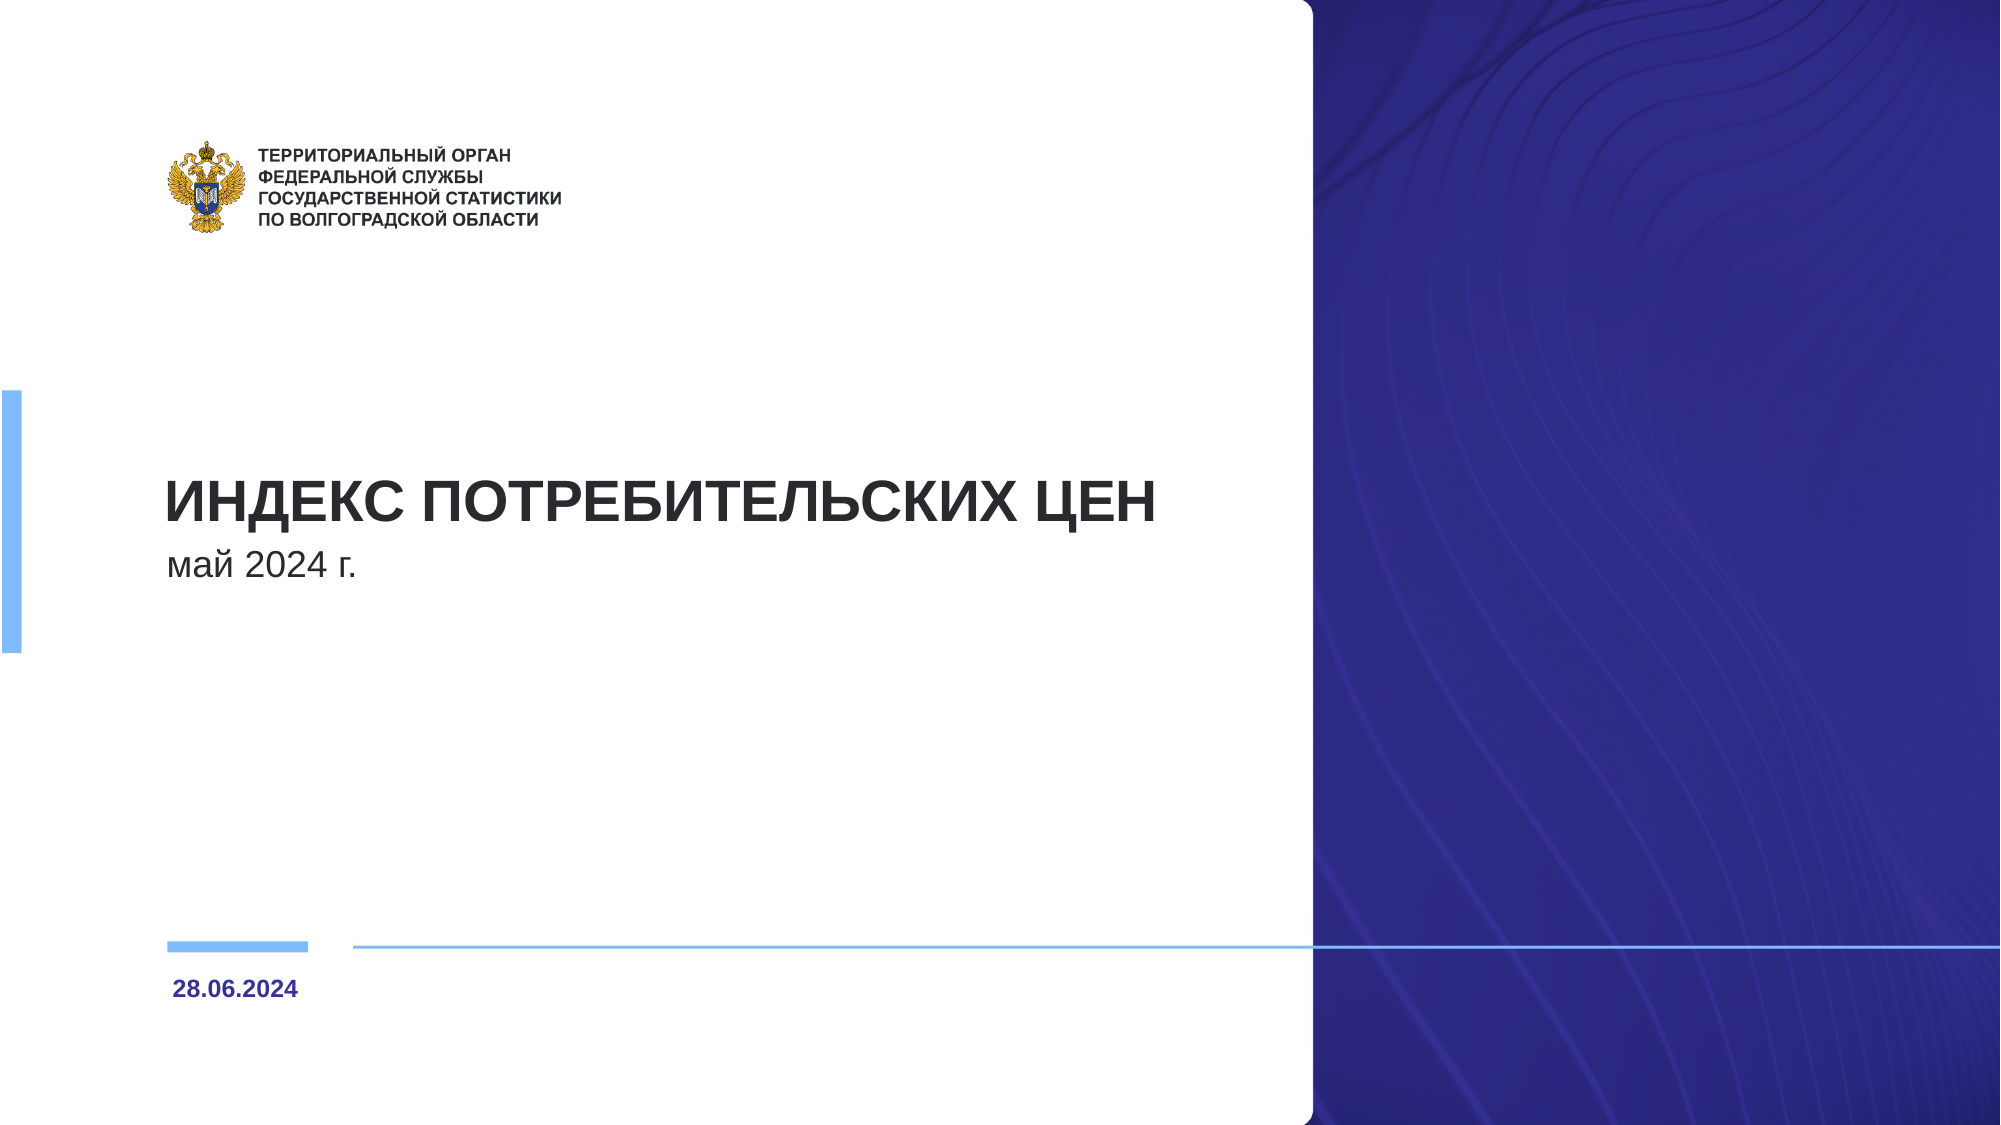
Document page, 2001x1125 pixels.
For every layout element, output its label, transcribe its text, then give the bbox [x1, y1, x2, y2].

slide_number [155, 957, 316, 1017]
picture [2, 0, 2000, 1125]
title ИНДЕКС ПОТРЕБИТЕЛЬСКИХ ЦЕН [150, 464, 1235, 558]
subtitle май 2024 г. [151, 532, 1237, 593]
